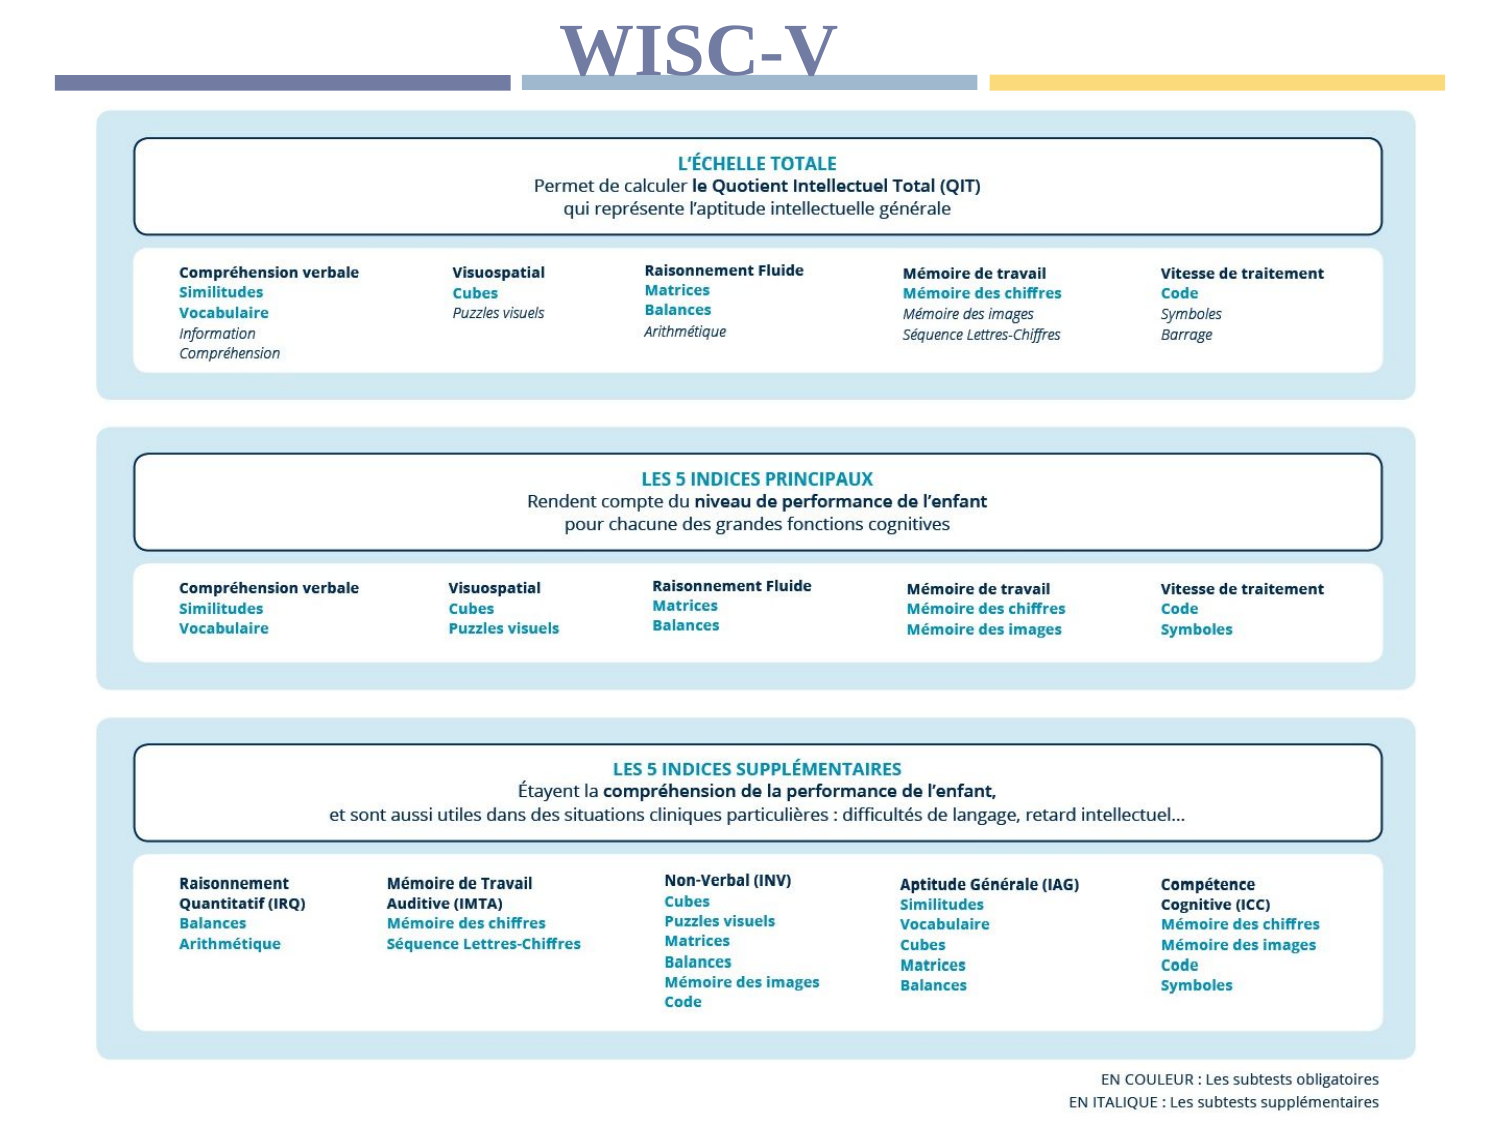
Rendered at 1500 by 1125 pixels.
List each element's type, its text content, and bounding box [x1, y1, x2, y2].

title WISC-V [162, 0, 1236, 91]
text_box [93, 105, 1418, 1125]
